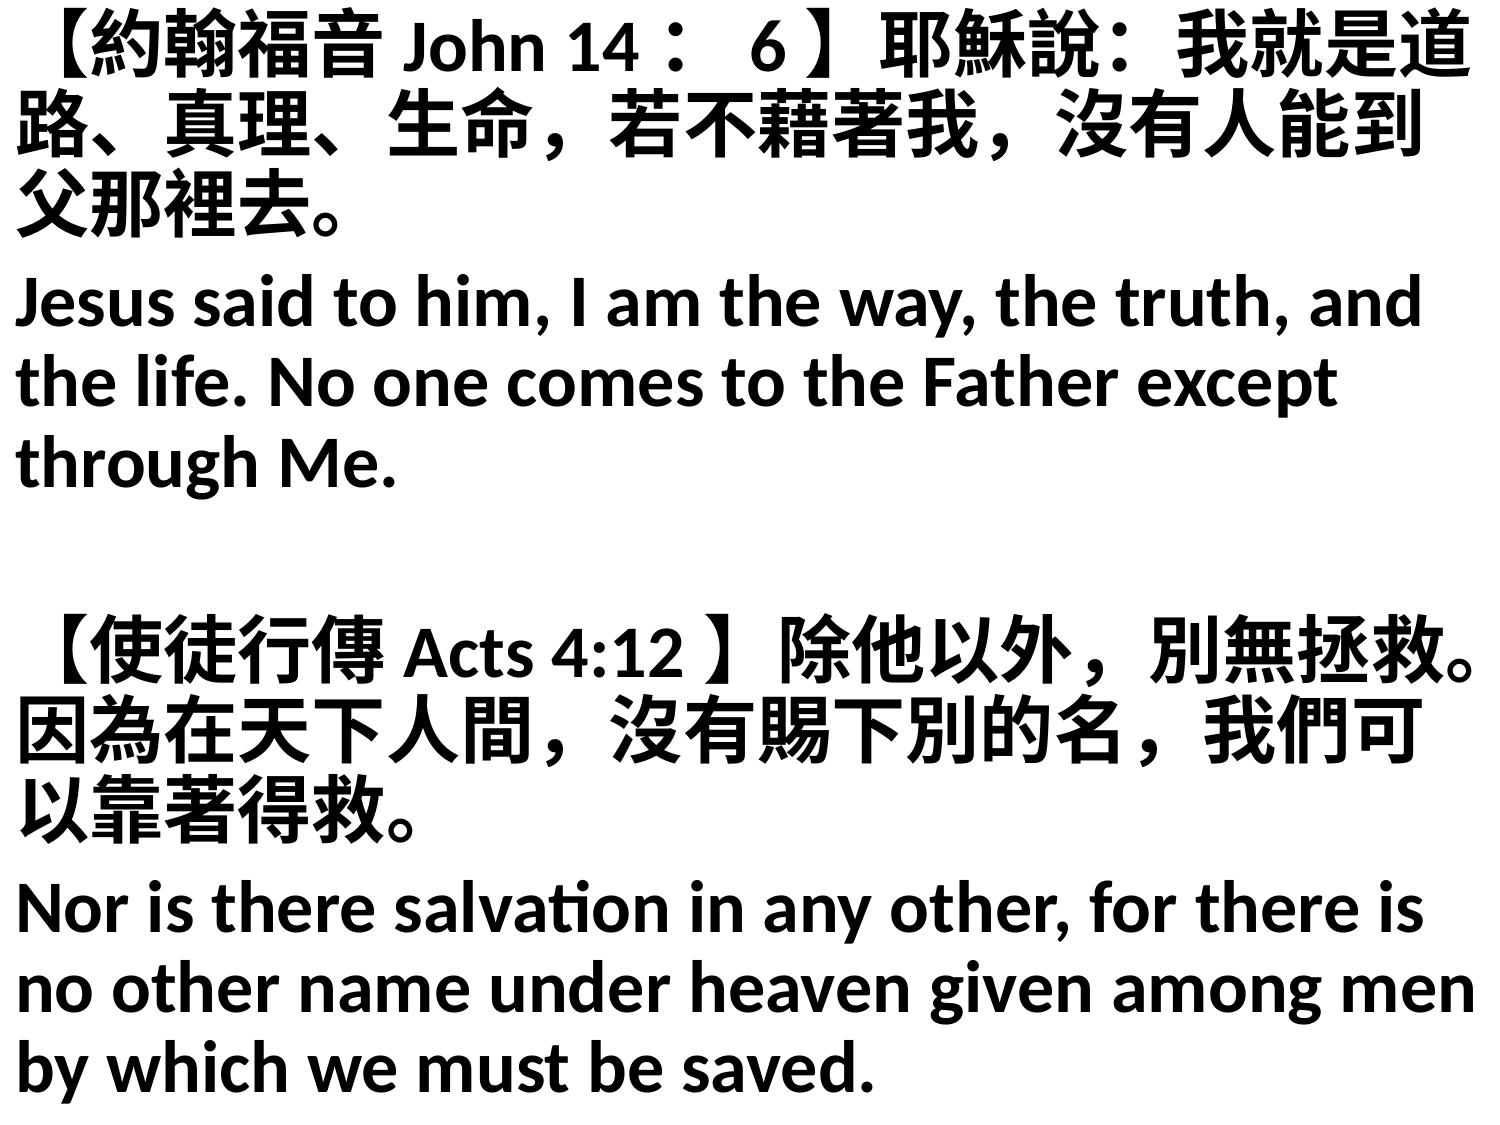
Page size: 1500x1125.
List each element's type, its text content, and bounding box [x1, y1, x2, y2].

subtitle 【約翰福音John 14：6】耶穌說：我就是道路、真理、生命，若不藉著我，沒有人能到父那裡去。 Jesus said to him, I am the way, the truth, and the life. No one comes to the Father except through Me. 【使徒行傳Acts 4:12】除他以外，別無拯救。因為在天下人間，沒有賜下別的名，我們可以靠著得救。 Nor is there salvation in any other, for there is no other name under heaven given among men by which we must be saved. [0, 0, 1500, 1125]
